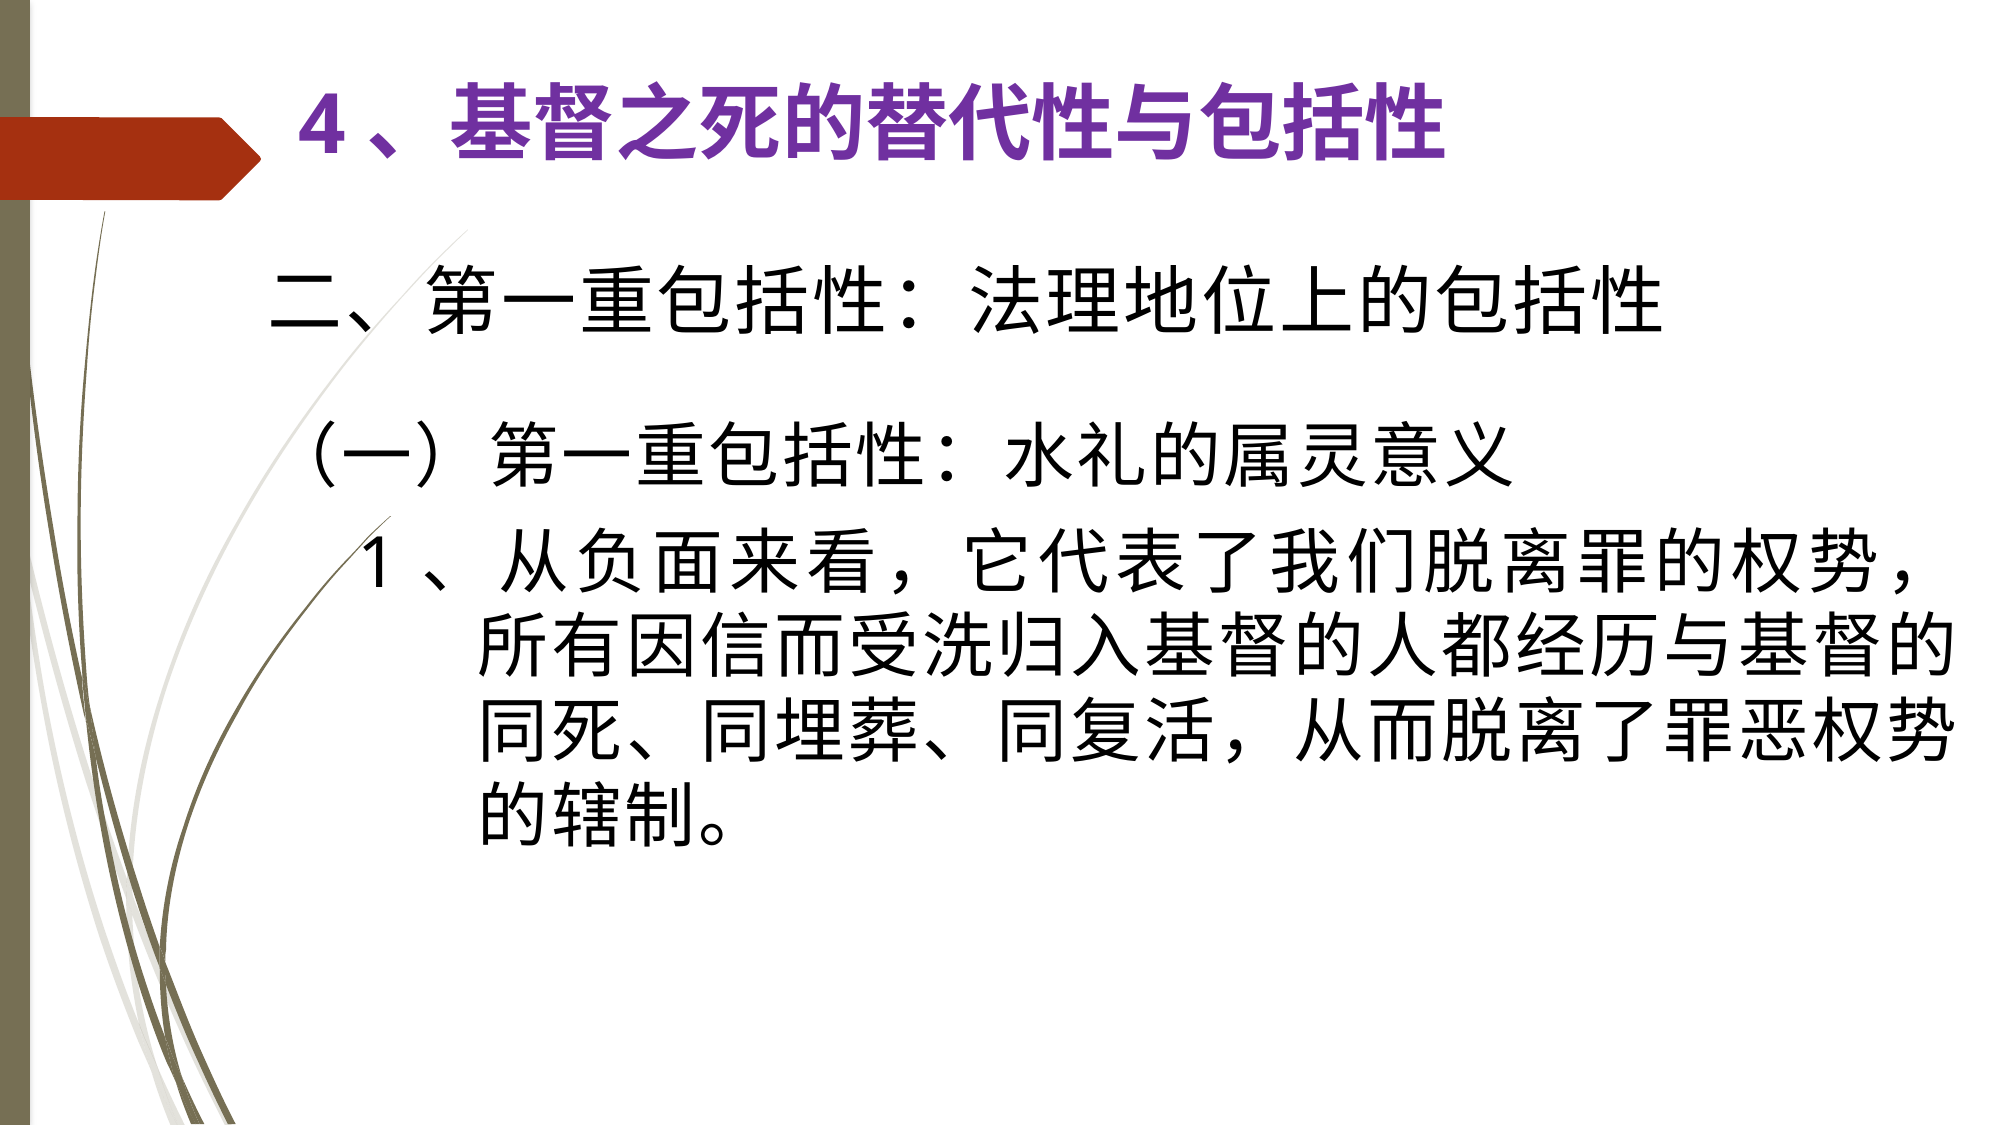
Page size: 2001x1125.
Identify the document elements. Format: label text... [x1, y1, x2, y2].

title 4、基督之死的替代性与包括性 [283, 62, 1875, 246]
list 二、第一重包括性：法理地位上的包括性 （一）第一重包括性：水礼的属灵意义 1、从负面来看，它代表了我们脱离罪的权势，所有因信而受洗归入基督的人都经历与基督的同死、同埋葬、同复活，从而脱离了罪恶权势的辖制。 [252, 246, 1977, 1063]
